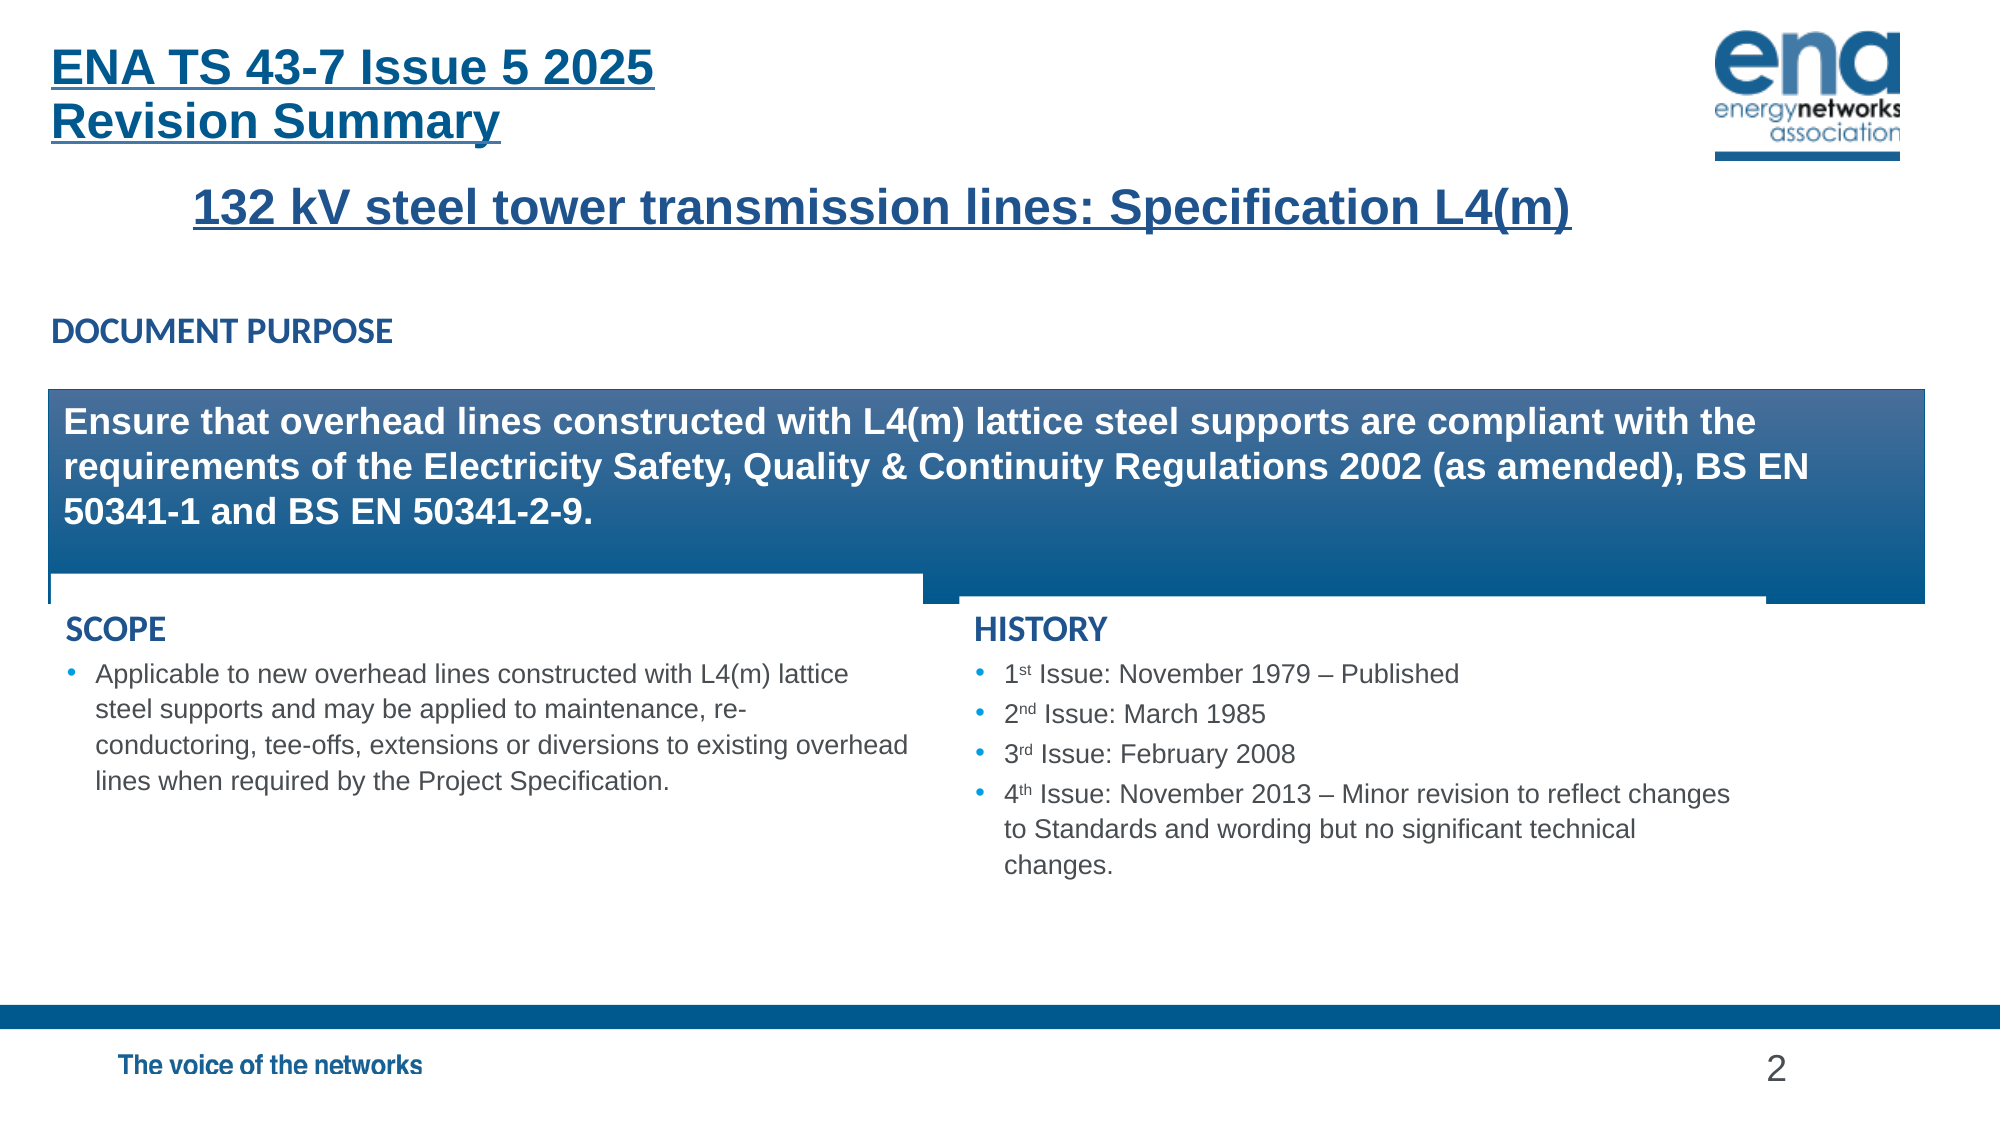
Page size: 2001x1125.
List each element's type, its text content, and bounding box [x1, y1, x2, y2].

text_box SCOPE Applicable to new overhead lines constructed with L4(m) lattice steel supports and may be applied to maintenance, re-conductoring, tee-offs, extensions or diversions to existing overhead lines when required by the Project Specification. [50, 573, 924, 844]
text_box DOCUMENT PURPOSE [36, 298, 409, 359]
text_box HISTORY 1st Issue: November 1979 – Published 2nd Issue: March 1985 3rd Issue: February 2008 4th Issue: November 2013 – Minor revision to reflect changes to Standards and wording but no significant technical changes. [958, 595, 1767, 888]
list 132 kV steel tower transmission lines: Specification L4(m) [192, 188, 2000, 827]
title ENA TS 43-7 Issue 5 2025 Revision Summary [50, 31, 1221, 149]
text_box 2 [1751, 1036, 1937, 1096]
text_box Ensure that overhead lines constructed with L4(m) lattice steel supports are compliant with the requirements of the Electricity Safety, Quality & Continuity Regulations 2002 (as amended), BS EN 50341-1 and BS EN 50341-2-9. [48, 389, 1925, 604]
